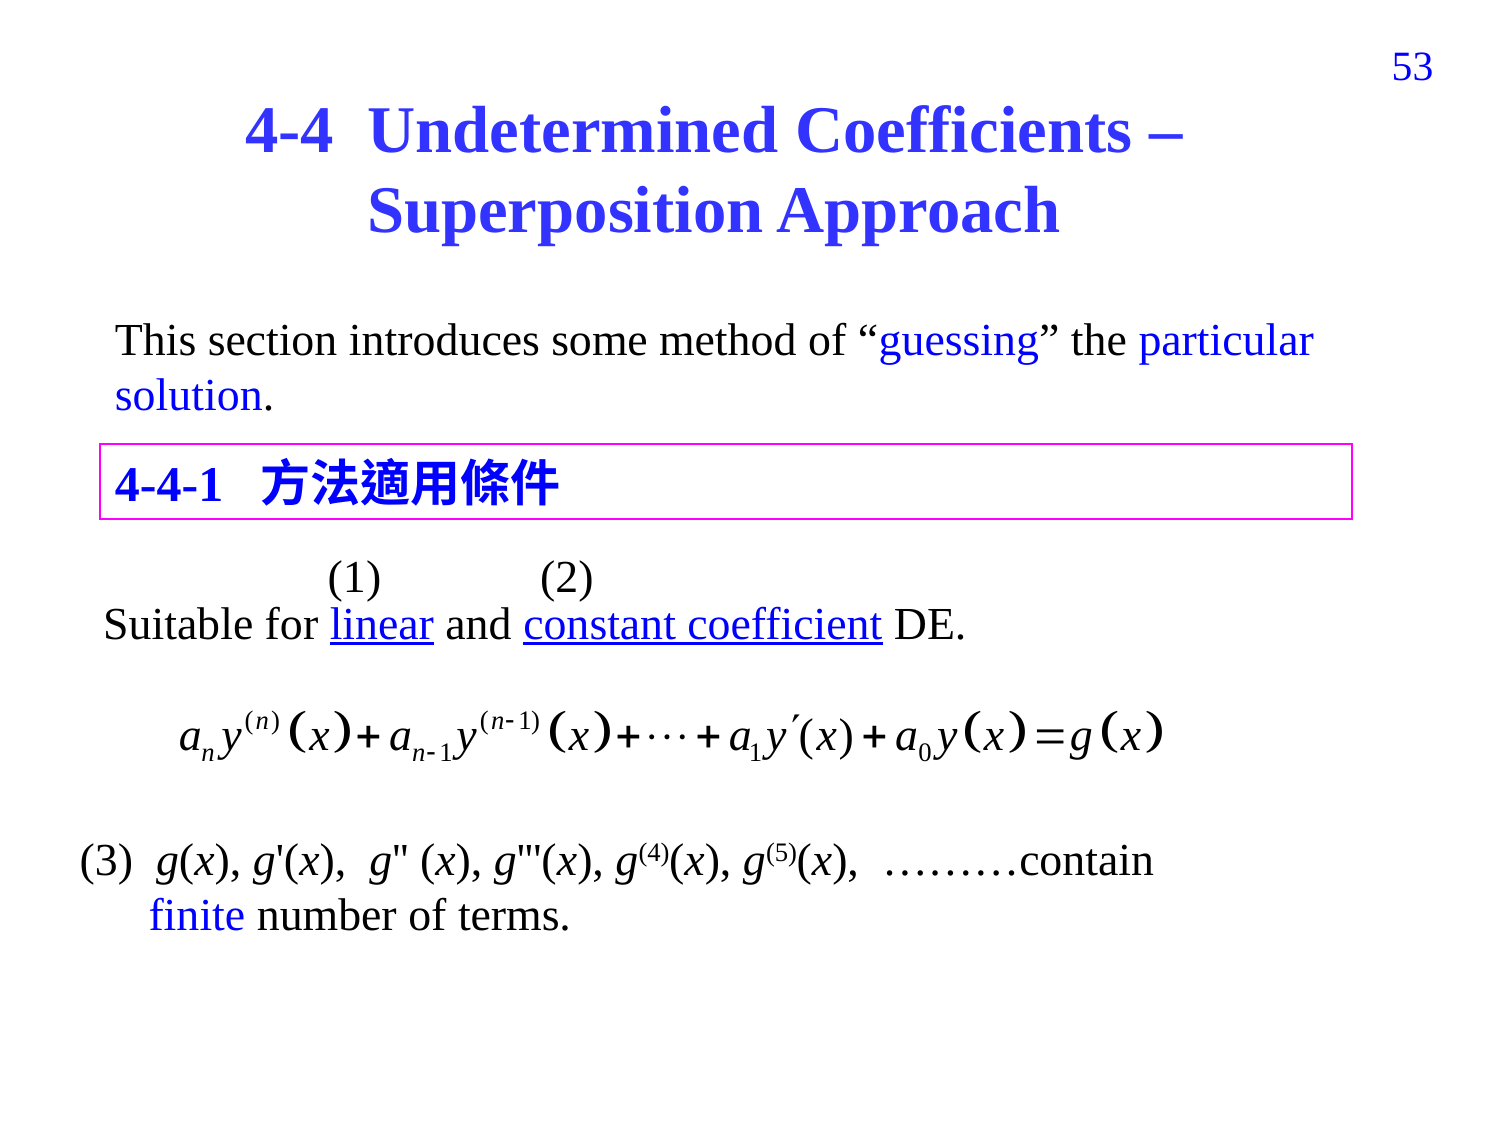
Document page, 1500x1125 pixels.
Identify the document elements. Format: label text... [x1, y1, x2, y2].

text_box (2) [525, 538, 621, 609]
text_box 4-4 Undetermined Coefficients – Superposition Approach [88, 78, 1341, 253]
text_box (1) [312, 538, 408, 609]
text_box (3) g(x), g'(x), g'' (x), g'''(x), g(4)(x), g(5)(x), ………contain finite number of terms. [64, 822, 1424, 948]
text_box Suitable for linear and constant coefficient DE. [88, 586, 1164, 657]
text_box 4-4-1 方法適用條件 [100, 444, 1353, 519]
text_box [174, 703, 1164, 769]
text_box This section introduces some method of “guessing” the particular solution. [100, 302, 1353, 428]
slide_number 192 [1304, 30, 1449, 110]
